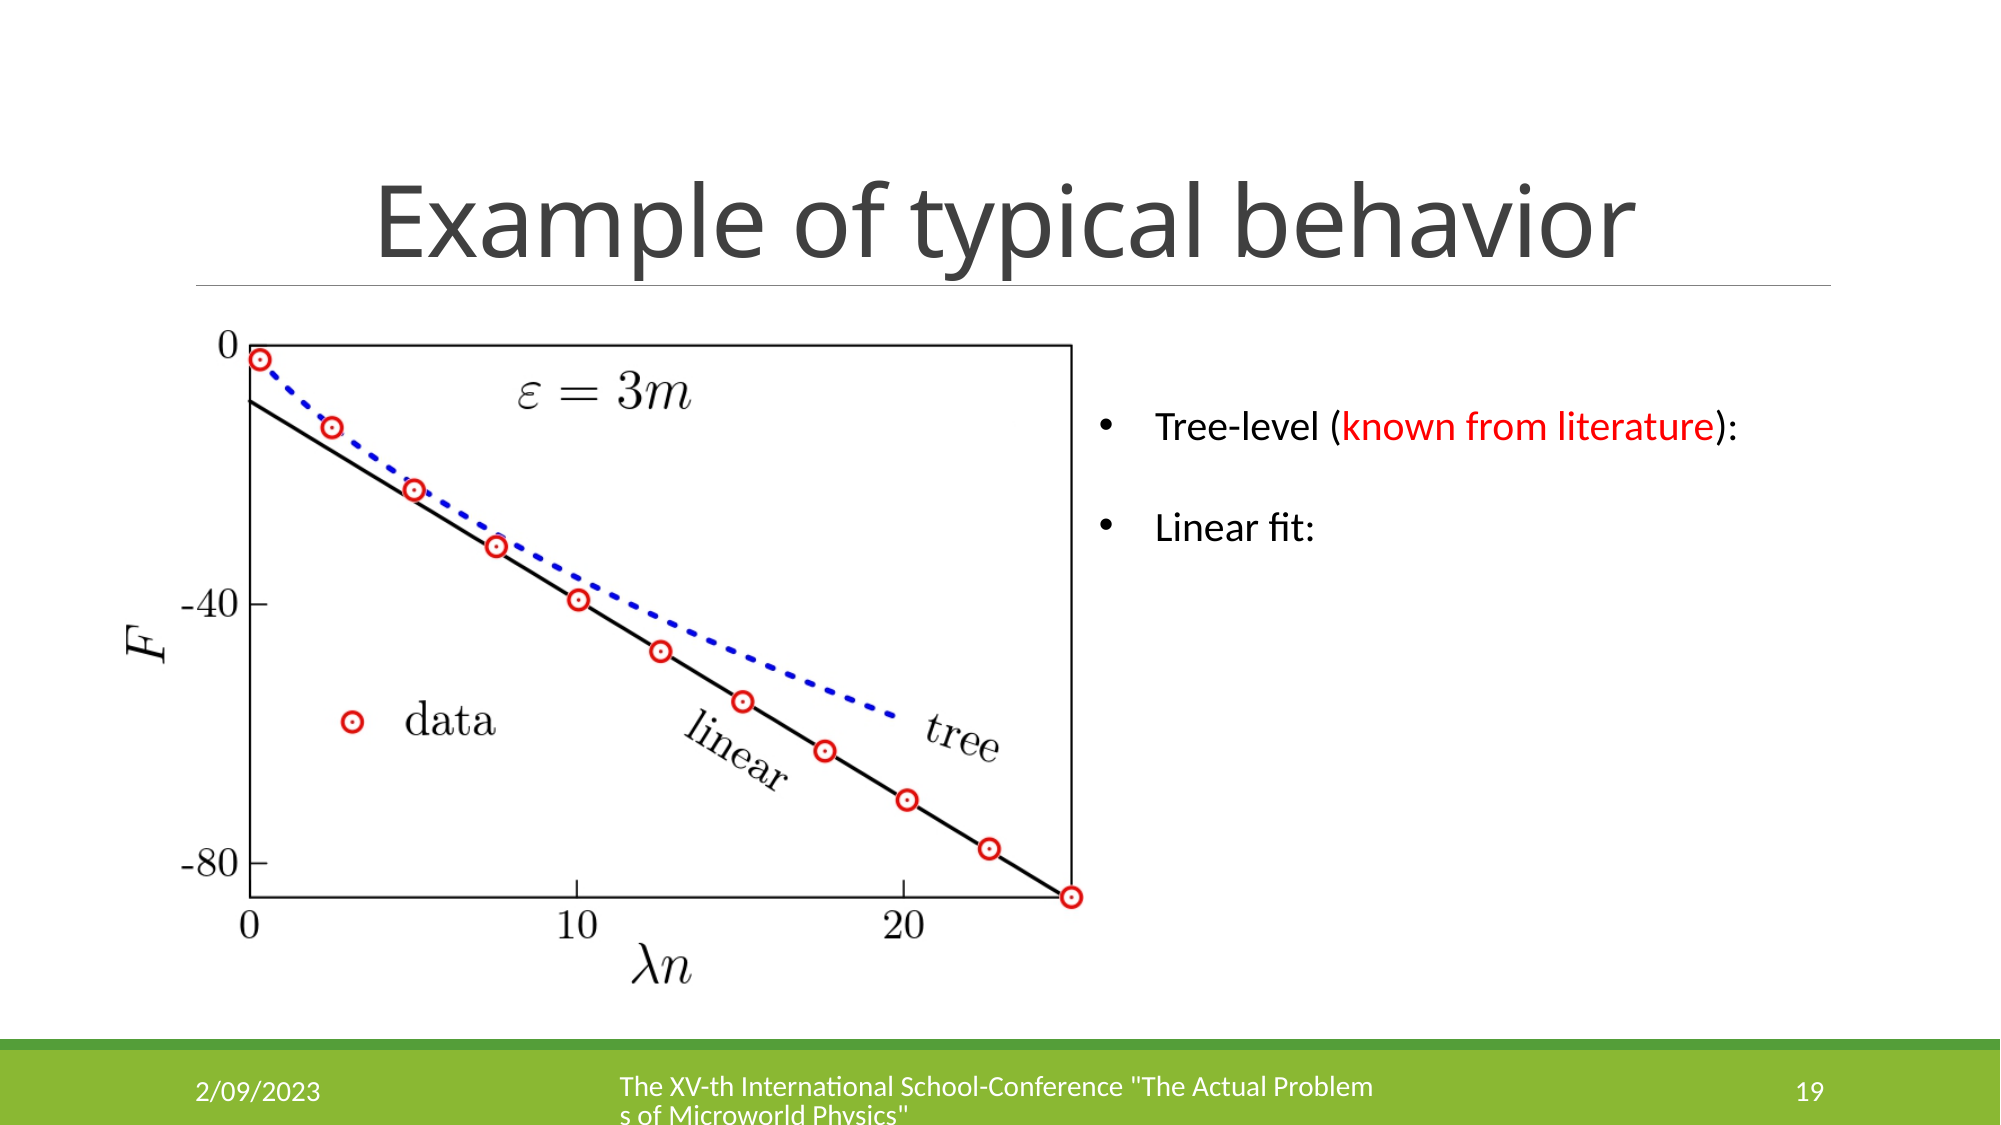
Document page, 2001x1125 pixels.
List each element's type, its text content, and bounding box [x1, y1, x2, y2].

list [124, 329, 1085, 996]
footer The XV-th International School-Conference "The Actual Problems of Microworld Physics" [604, 1049, 1401, 1120]
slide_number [180, 1059, 586, 1120]
title Example of typical behavior [180, 47, 1830, 285]
slide_number 19 [1624, 1059, 1840, 1120]
